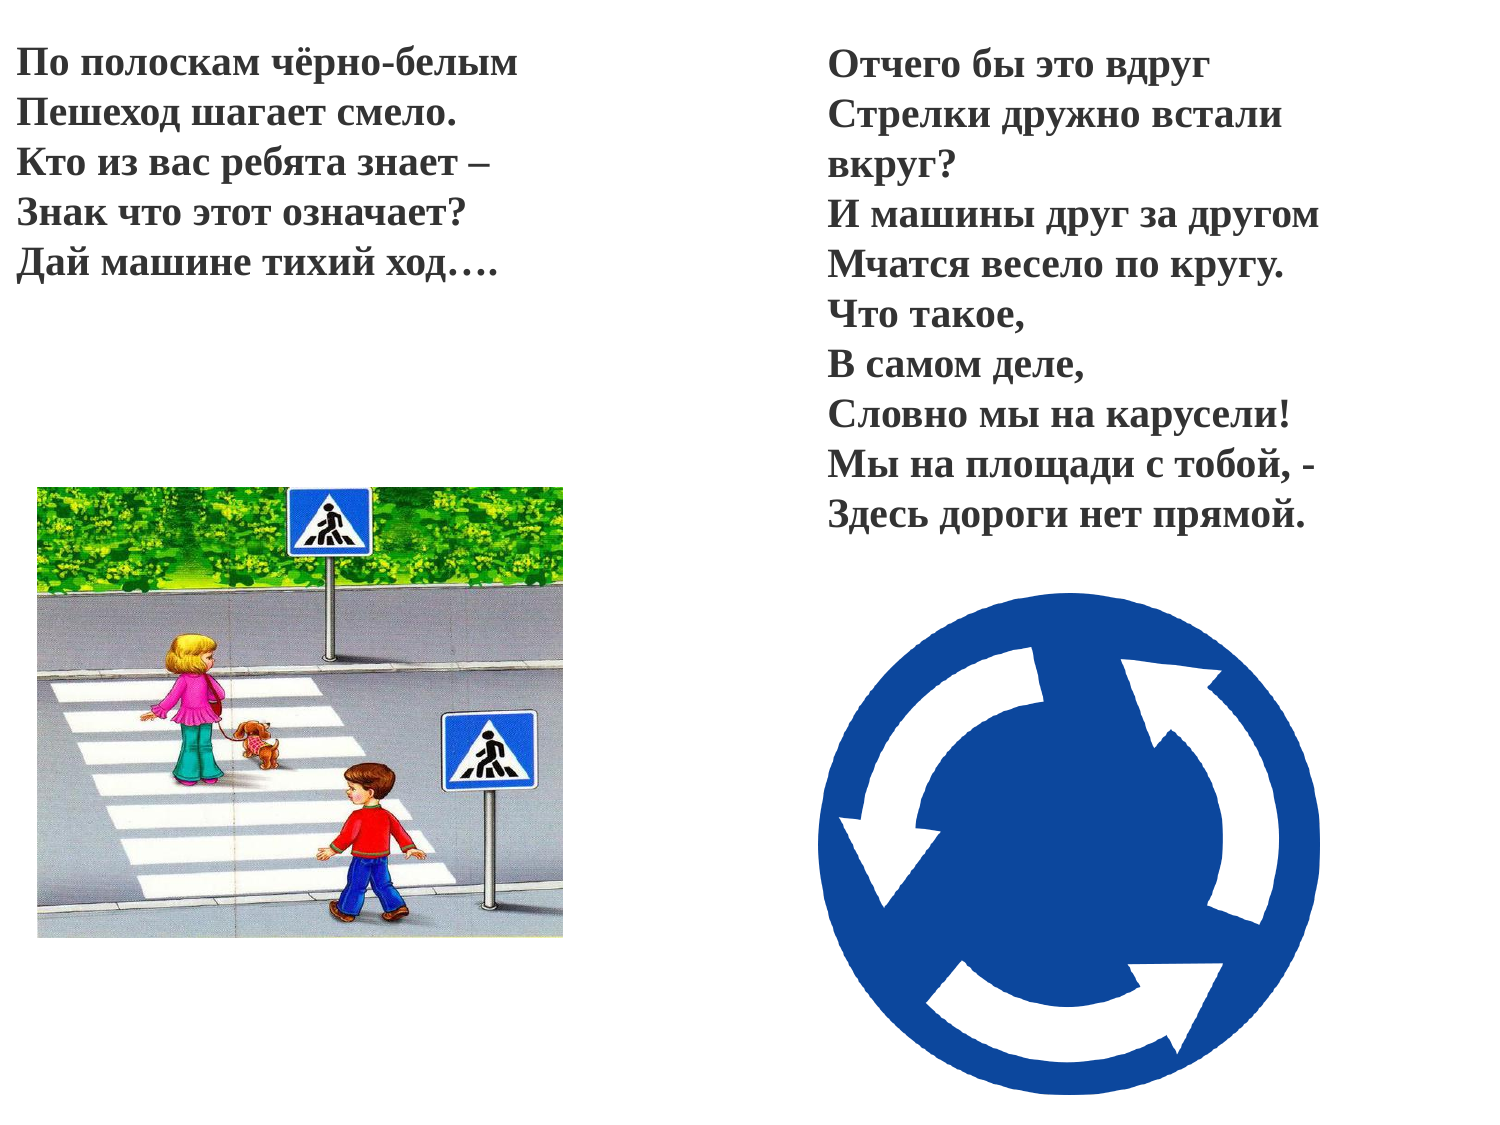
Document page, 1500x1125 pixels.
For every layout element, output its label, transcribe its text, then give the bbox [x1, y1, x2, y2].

text_box По полоскам чёрно-белым Пешеход шагает смело. Кто из вас ребята знает – Знак что этот означает? Дай машине тихий ход…. [1, 26, 534, 292]
picture [818, 593, 1321, 1096]
picture [37, 487, 563, 938]
text_box Отчего бы это вдруг Стрелки дружно встали вкруг? И машины друг за другом Мчатся весело по кругу. Что такое, В самом деле, Словно мы на карусели! Мы на площади с тобой, - Здесь дороги нет прямой. [812, 28, 1388, 544]
